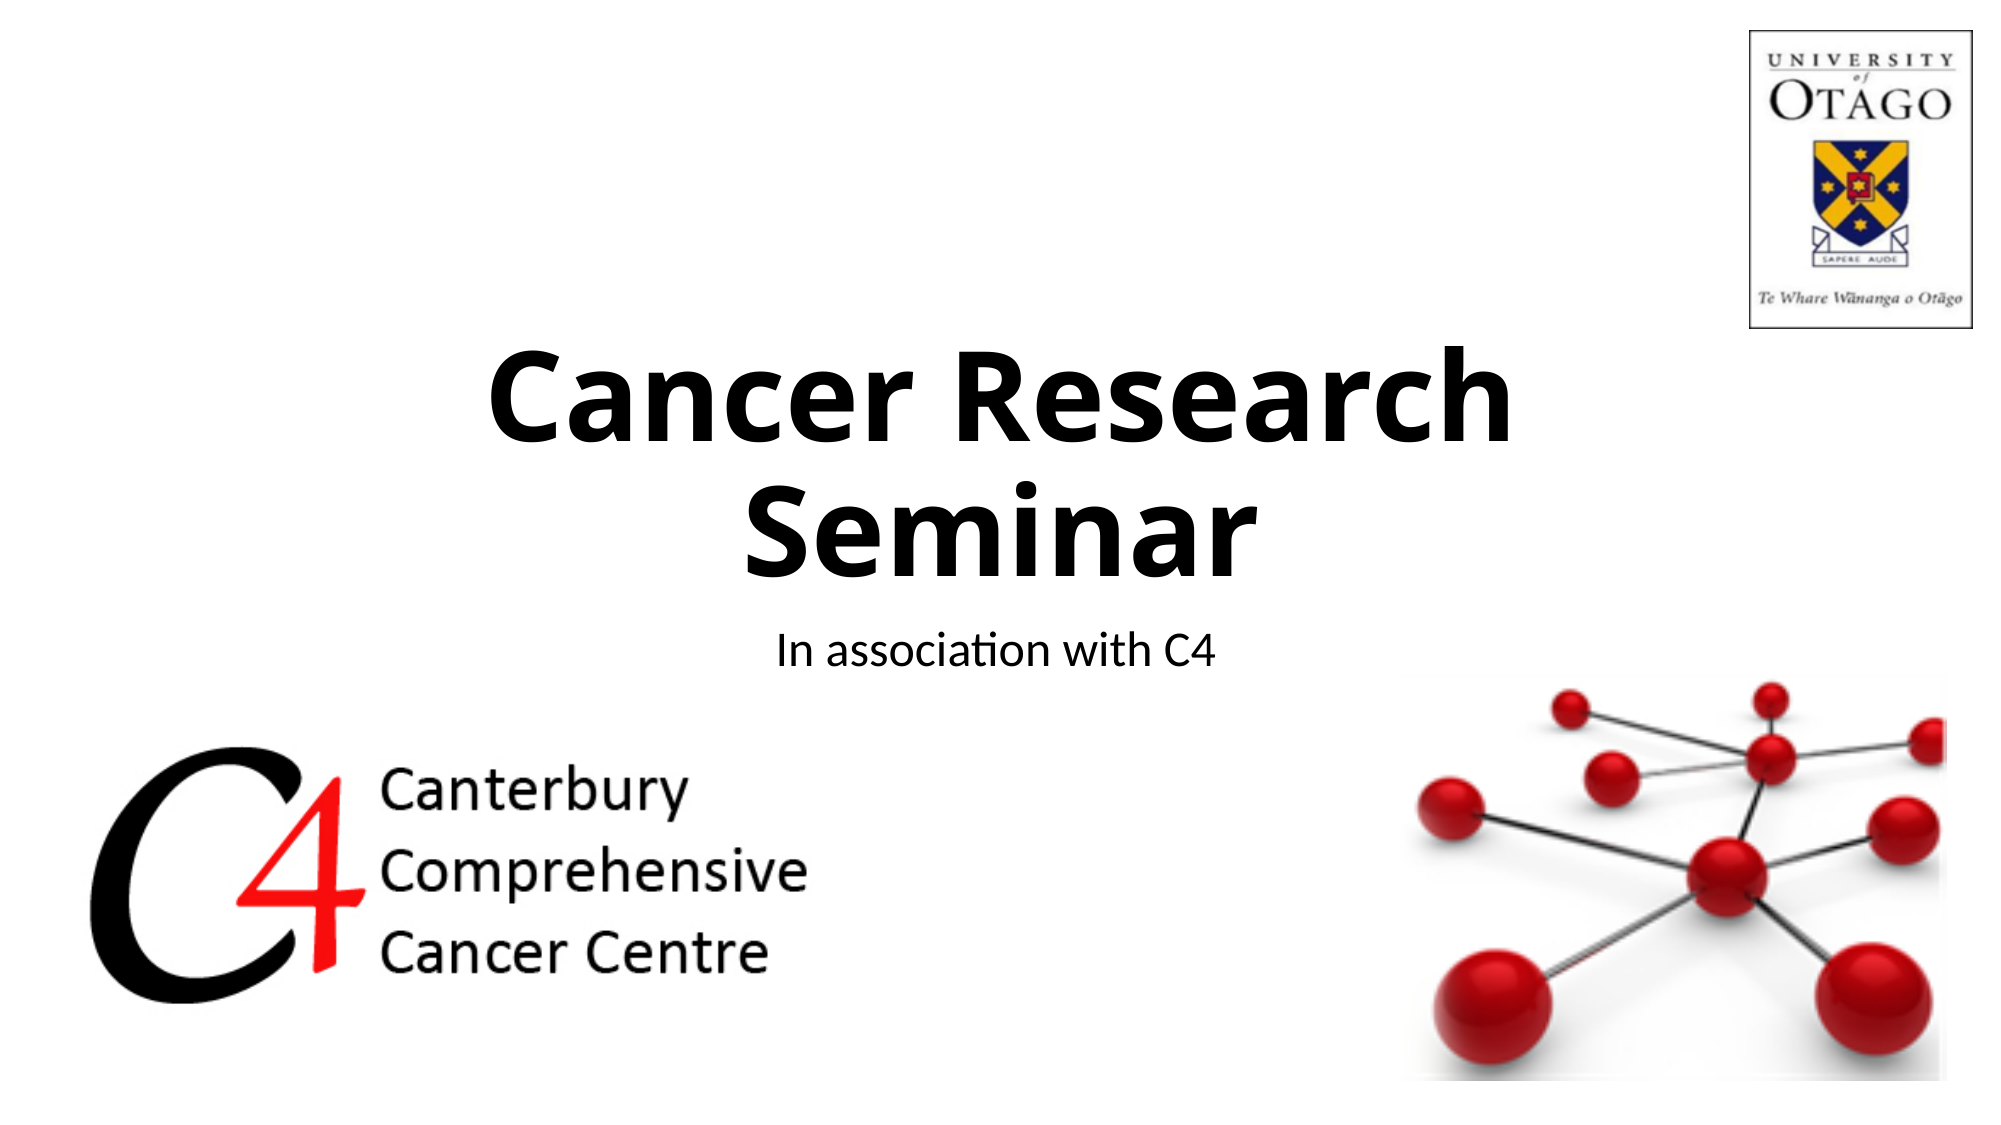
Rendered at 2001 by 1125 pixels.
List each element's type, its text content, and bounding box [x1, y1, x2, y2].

subtitle In association with C4 [251, 615, 1752, 700]
picture [1749, 30, 1973, 329]
title Cancer Research Seminar [251, 408, 1752, 611]
picture [1400, 674, 1947, 1081]
picture [53, 717, 851, 1038]
